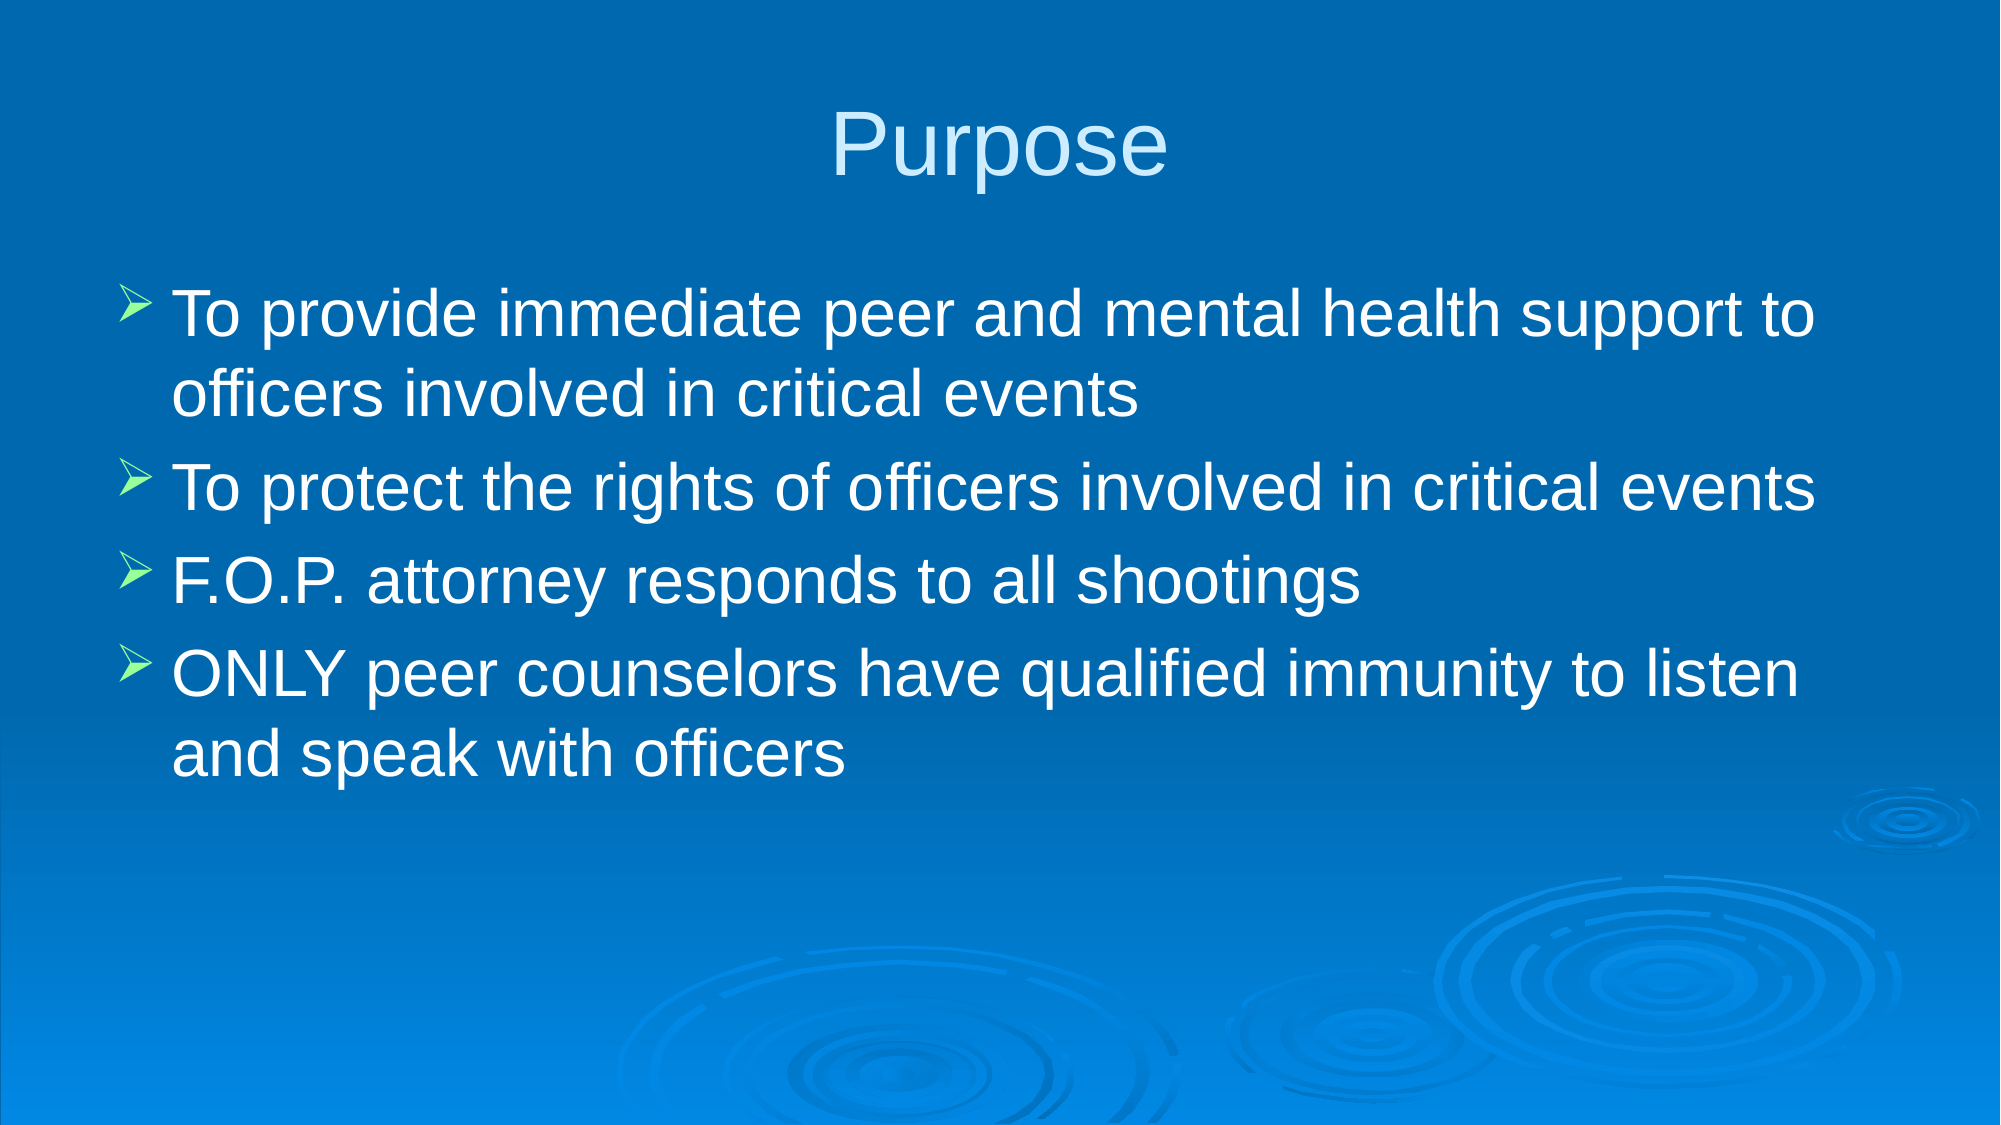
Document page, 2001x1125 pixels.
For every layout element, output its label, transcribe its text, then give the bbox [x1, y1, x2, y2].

list To provide immediate peer and mental health support to officers involved in critical events To protect the rights of officers involved in critical events F.O.P. attorney responds to all shootings ONLY peer counselors have qualified immunity to listen and speak with officers [99, 262, 1900, 1005]
title Purpose [99, 45, 1900, 233]
